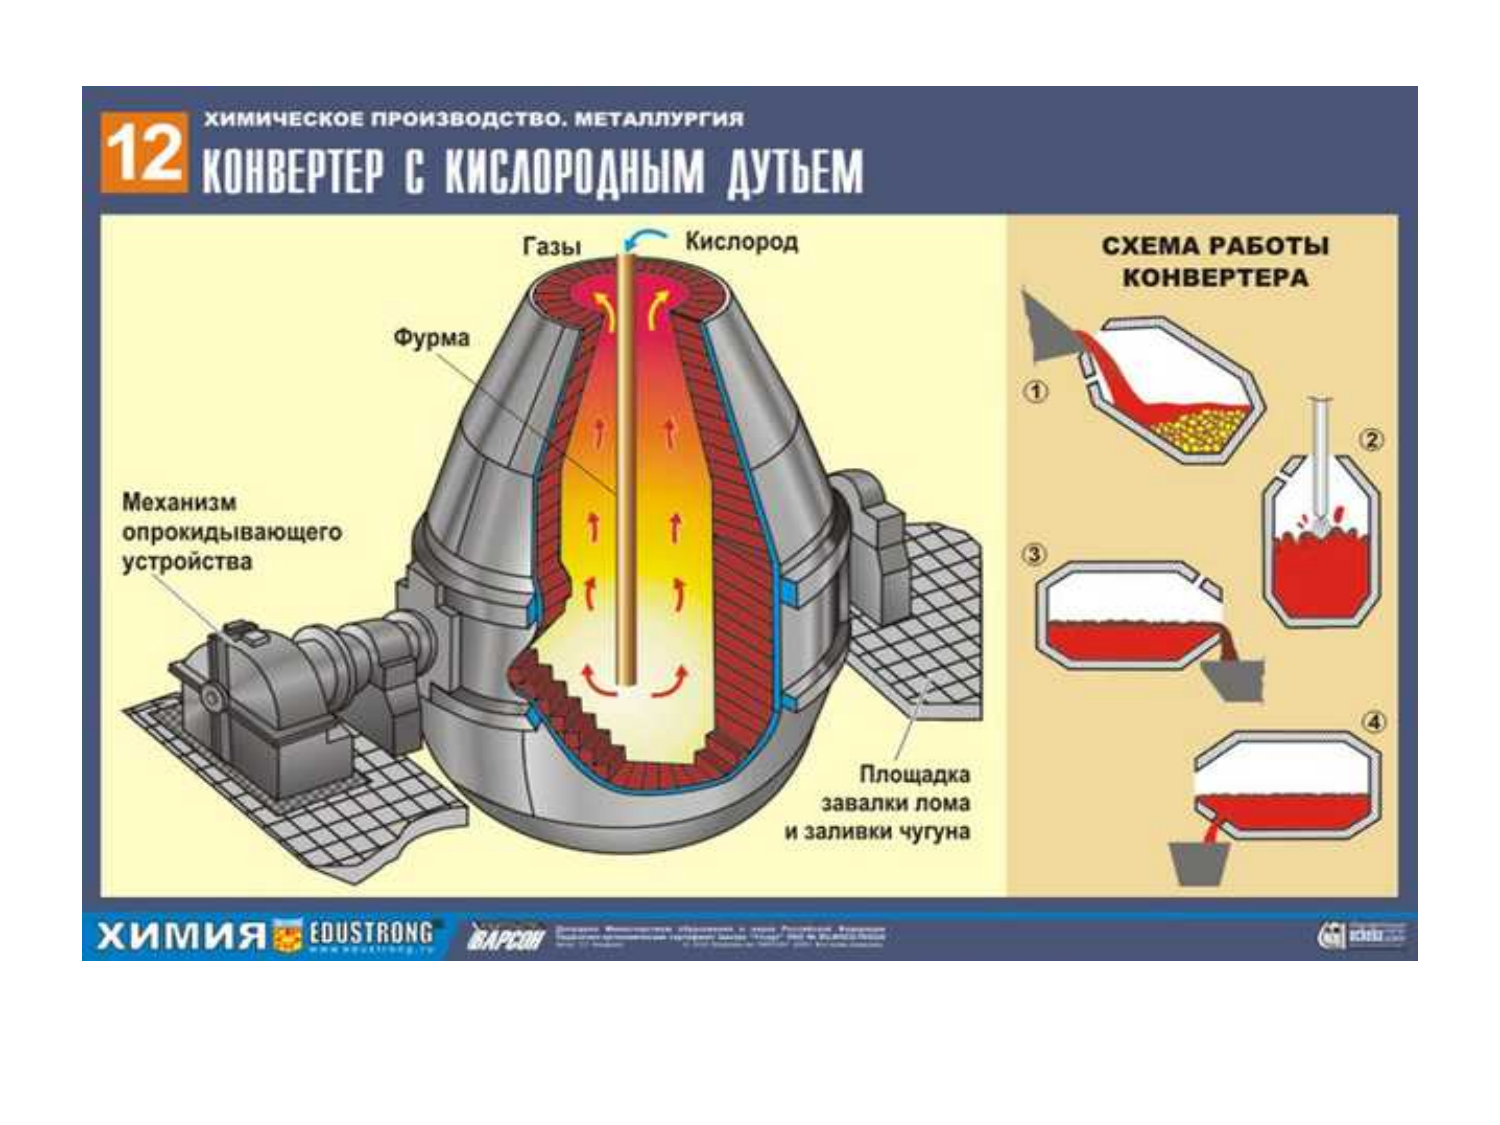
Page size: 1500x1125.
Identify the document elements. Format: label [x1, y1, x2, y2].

list [81, 86, 1419, 962]
